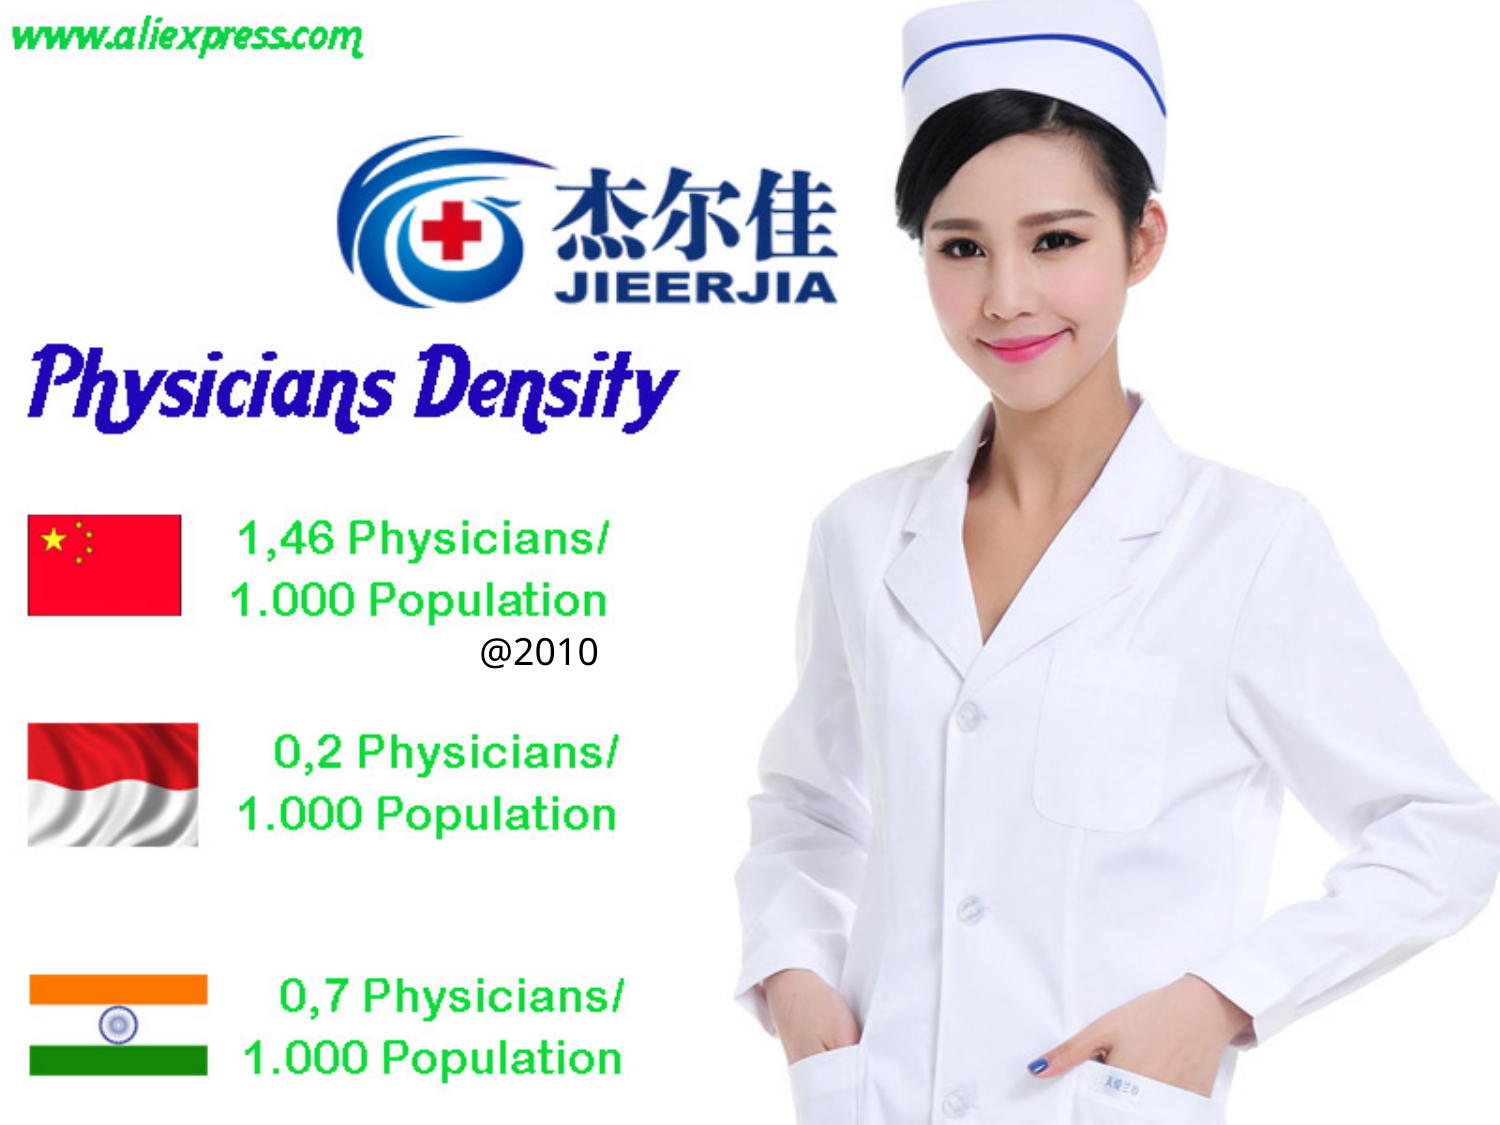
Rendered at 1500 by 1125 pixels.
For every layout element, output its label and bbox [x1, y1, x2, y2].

list [0, 0, 1500, 1125]
